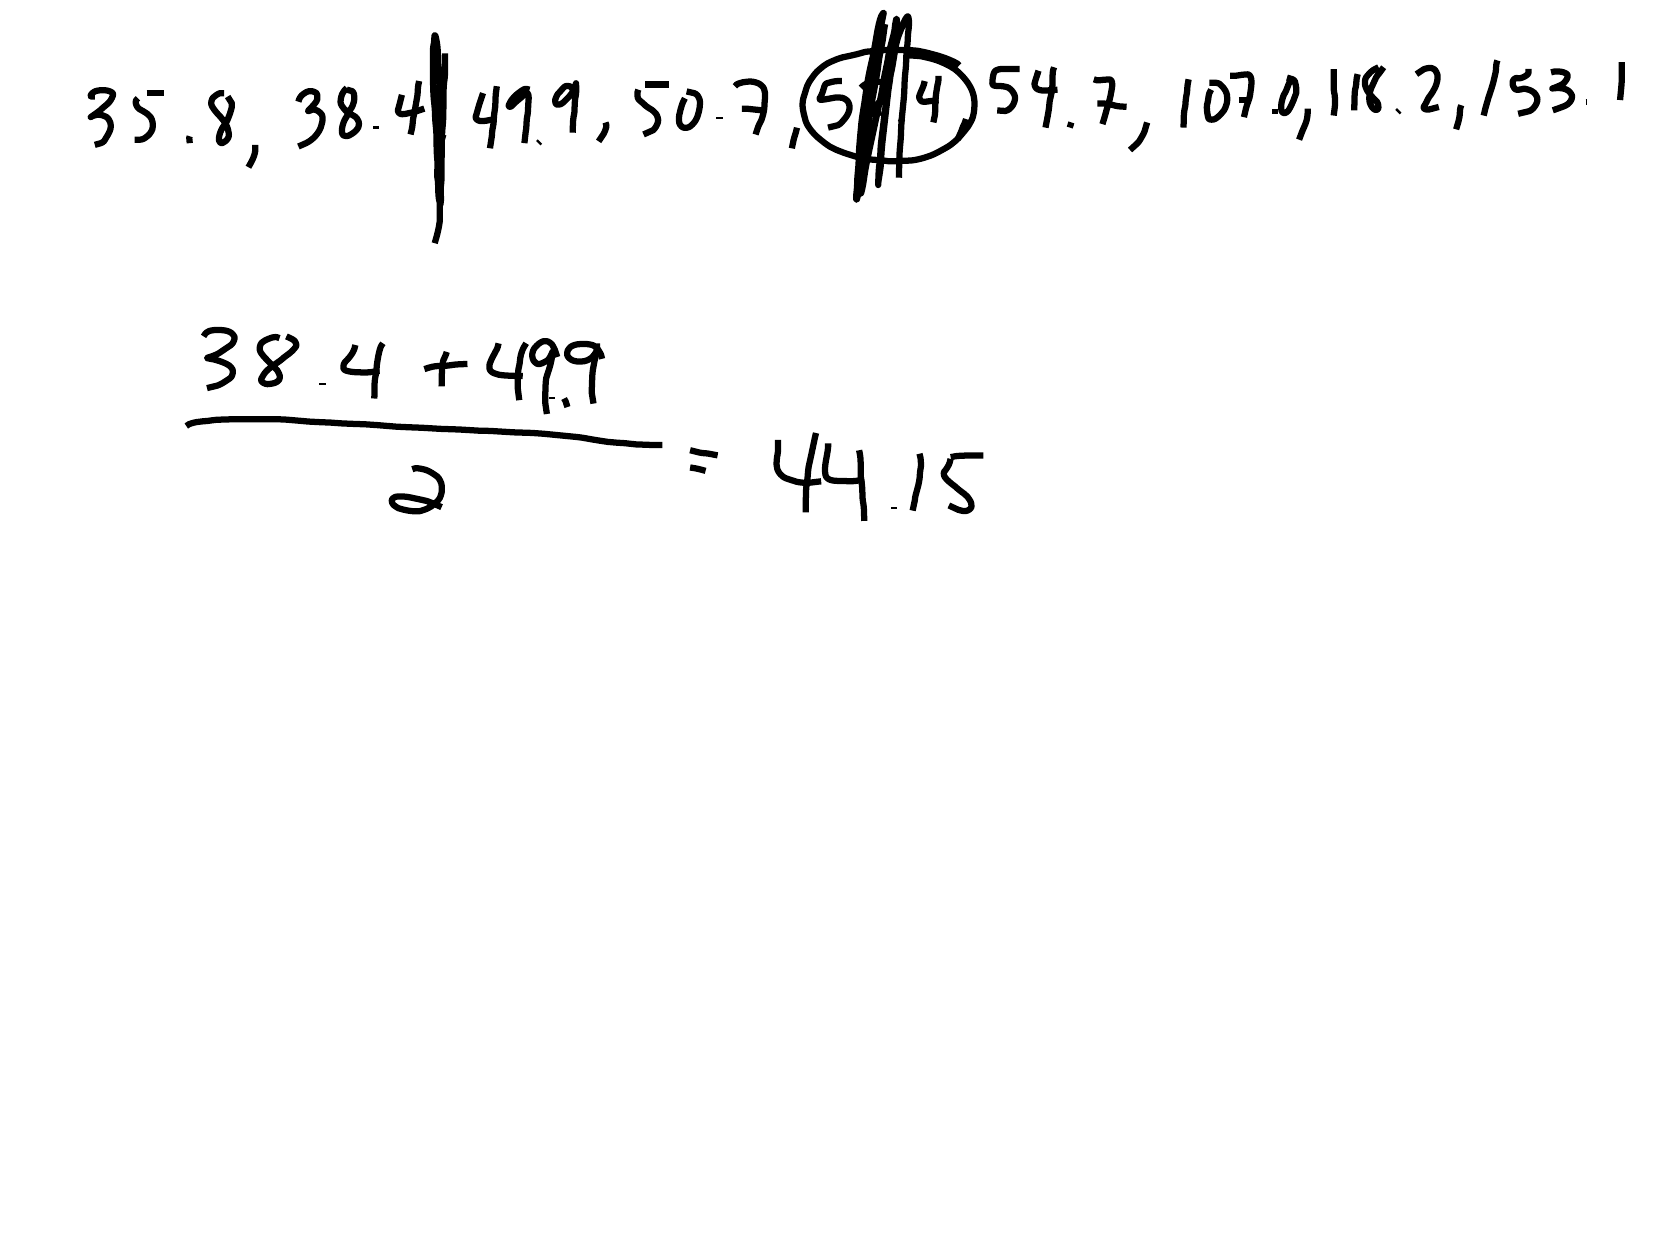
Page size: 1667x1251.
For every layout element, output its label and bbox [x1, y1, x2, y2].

text_box [802, 12, 975, 200]
text_box [90, 80, 541, 168]
text_box [554, 60, 797, 151]
text_box [980, 60, 1623, 151]
text_box [776, 432, 984, 522]
text_box [185, 329, 718, 512]
text_box [433, 177, 443, 244]
text_box [432, 34, 441, 79]
